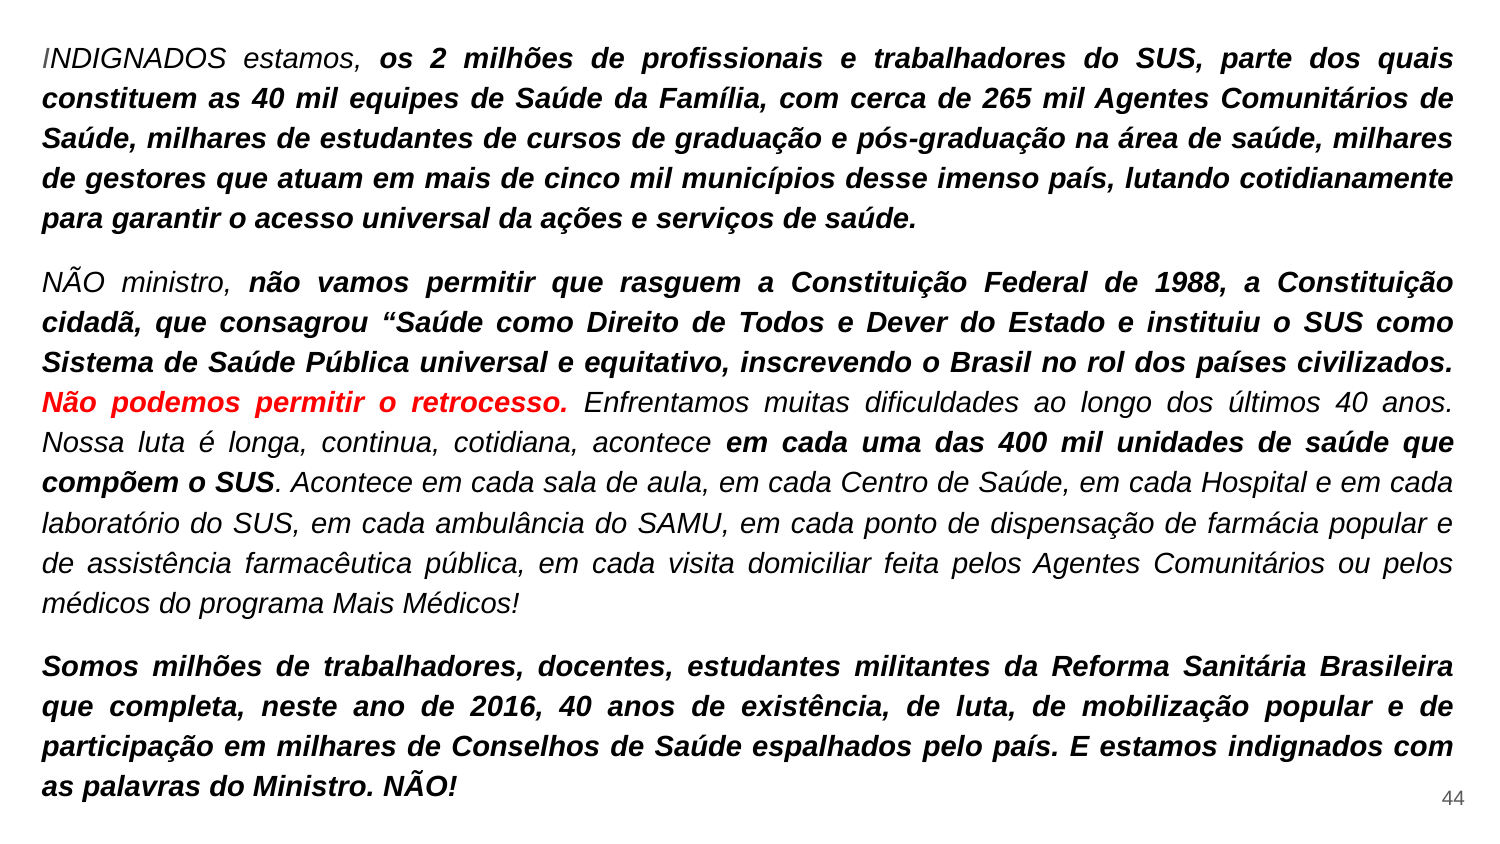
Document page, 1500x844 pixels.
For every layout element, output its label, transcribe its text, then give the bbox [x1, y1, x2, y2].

slide_number 44 [1389, 764, 1480, 830]
text_box INDIGNADOS estamos, os 2 milhões de profissionais e trabalhadores do SUS, parte dos quais constituem as 40 mil equipes de Saúde da Família, com cerca de 265 mil Agentes Comunitários de Saúde, milhares de estudantes de cursos de graduação e pós-graduação na área de saúde, milhares de gestores que atuam em mais de cinco mil municípios desse imenso país, lutando cotidianamente para garantir o acesso universal da ações e serviços de saúde. NÃO ministro, não vamos permitir que rasguem a Constituição Federal de 1988, a Constituição cidadã, que consagrou “Saúde como Direito de Todos e Dever do Estado e instituiu o SUS como Sistema de Saúde Pública universal e equitativo, inscrevendo o Brasil no rol dos países civilizados. Não podemos permitir o retrocesso. Enfrentamos muitas dificuldades ao longo dos últimos 40 anos. Nossa luta é longa, continua, cotidiana, acontece em cada uma das 400 mil unidades de saúde que compõem o SUS. Acontece em cada sala de aula, em cada Centro de Saúde, em cada Hospital e em cada laboratório do SUS, em cada ambulância do SAMU, em cada ponto de dispensação de farmácia popular e de assistência farmacêutica pública, em cada visita domiciliar feita pelos Agentes Comunitários ou pelos médicos do programa Mais Médicos! Somos milhões de trabalhadores, docentes, estudantes militantes da Reforma Sanitária Brasileira que completa, neste ano de 2016, 40 anos de existência, de luta, de mobilização popular e de participação em milhares de Conselhos de Saúde espalhados pelo país. E estamos indignados com as palavras do Ministro. NÃO! [26, 19, 1471, 814]
